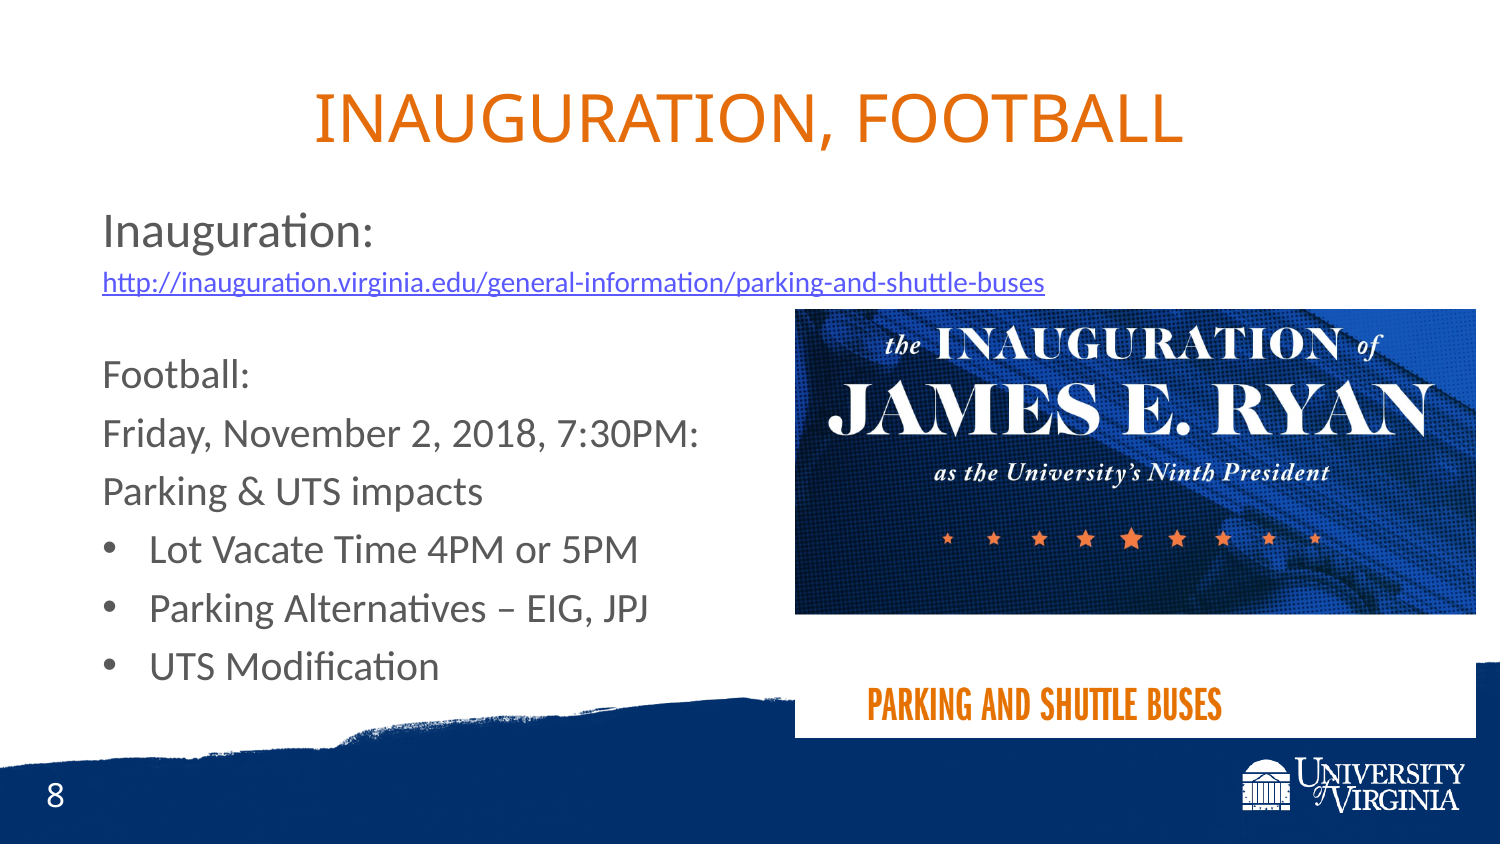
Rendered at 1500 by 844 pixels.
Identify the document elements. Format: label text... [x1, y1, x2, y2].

list Inauguration: http://inauguration.virginia.edu/general-information/parking-and-shuttle-buses Football: Friday, November 2, 2018, 7:30PM: Parking & UTS impacts Lot Vacate Time 4PM or 5PM Parking Alternatives – EIG, JPJ UTS Modification [87, 189, 1167, 555]
list Inauguration, Football [75, 68, 1425, 169]
slide_number 8 [31, 774, 382, 820]
picture [0, 309, 1500, 844]
